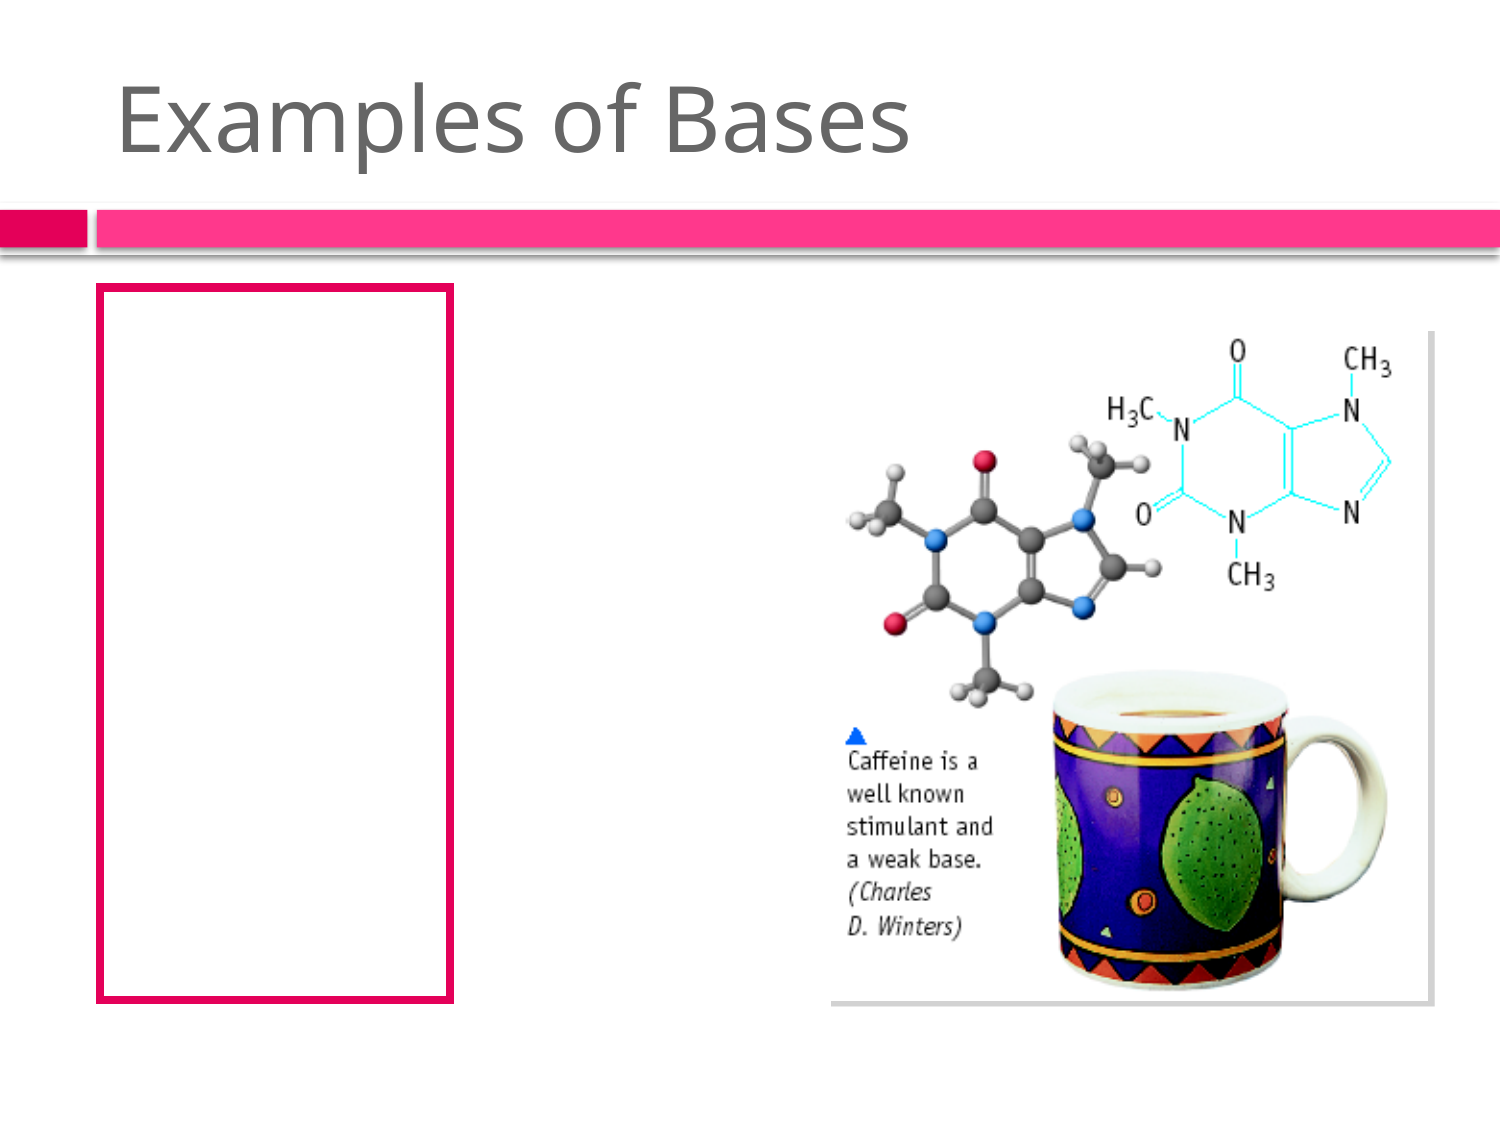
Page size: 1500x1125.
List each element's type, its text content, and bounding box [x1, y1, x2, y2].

list Bleach Egg White Detergent [96, 283, 454, 1004]
picture [824, 324, 1429, 1002]
title Examples of Bases [99, 44, 1425, 188]
